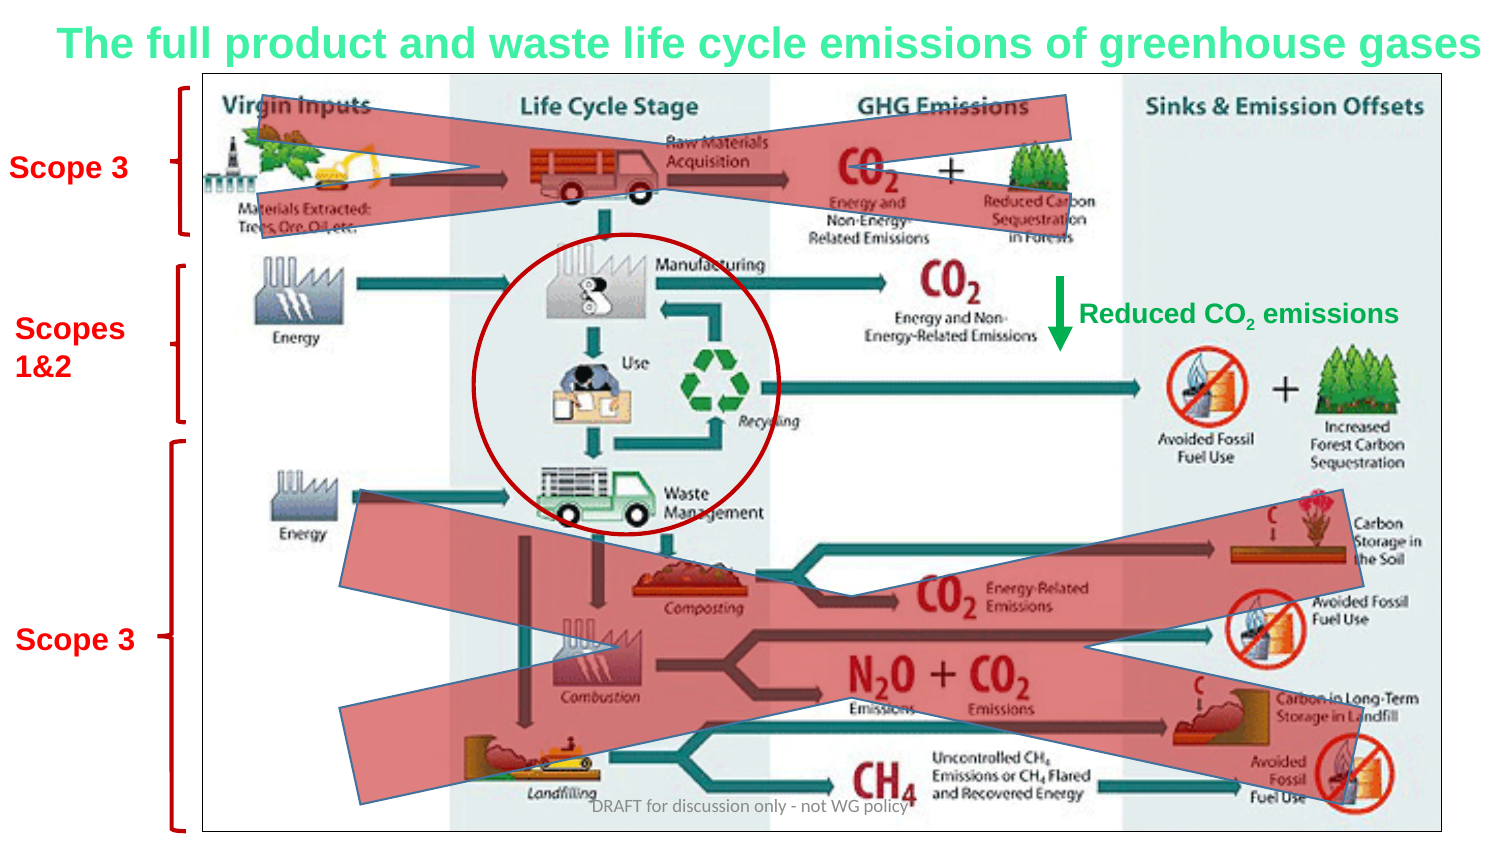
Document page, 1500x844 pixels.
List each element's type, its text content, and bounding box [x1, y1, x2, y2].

picture [202, 73, 1442, 832]
text_box [170, 87, 190, 236]
text_box Scope 3 [0, 140, 153, 193]
text_box The full product and waste life cycle emissions of greenhouse gases [41, 7, 1499, 75]
text_box Scopes 1&2 [0, 301, 158, 391]
text_box [170, 265, 186, 423]
text_box [157, 440, 186, 832]
text_box Scope 3 [0, 611, 160, 664]
